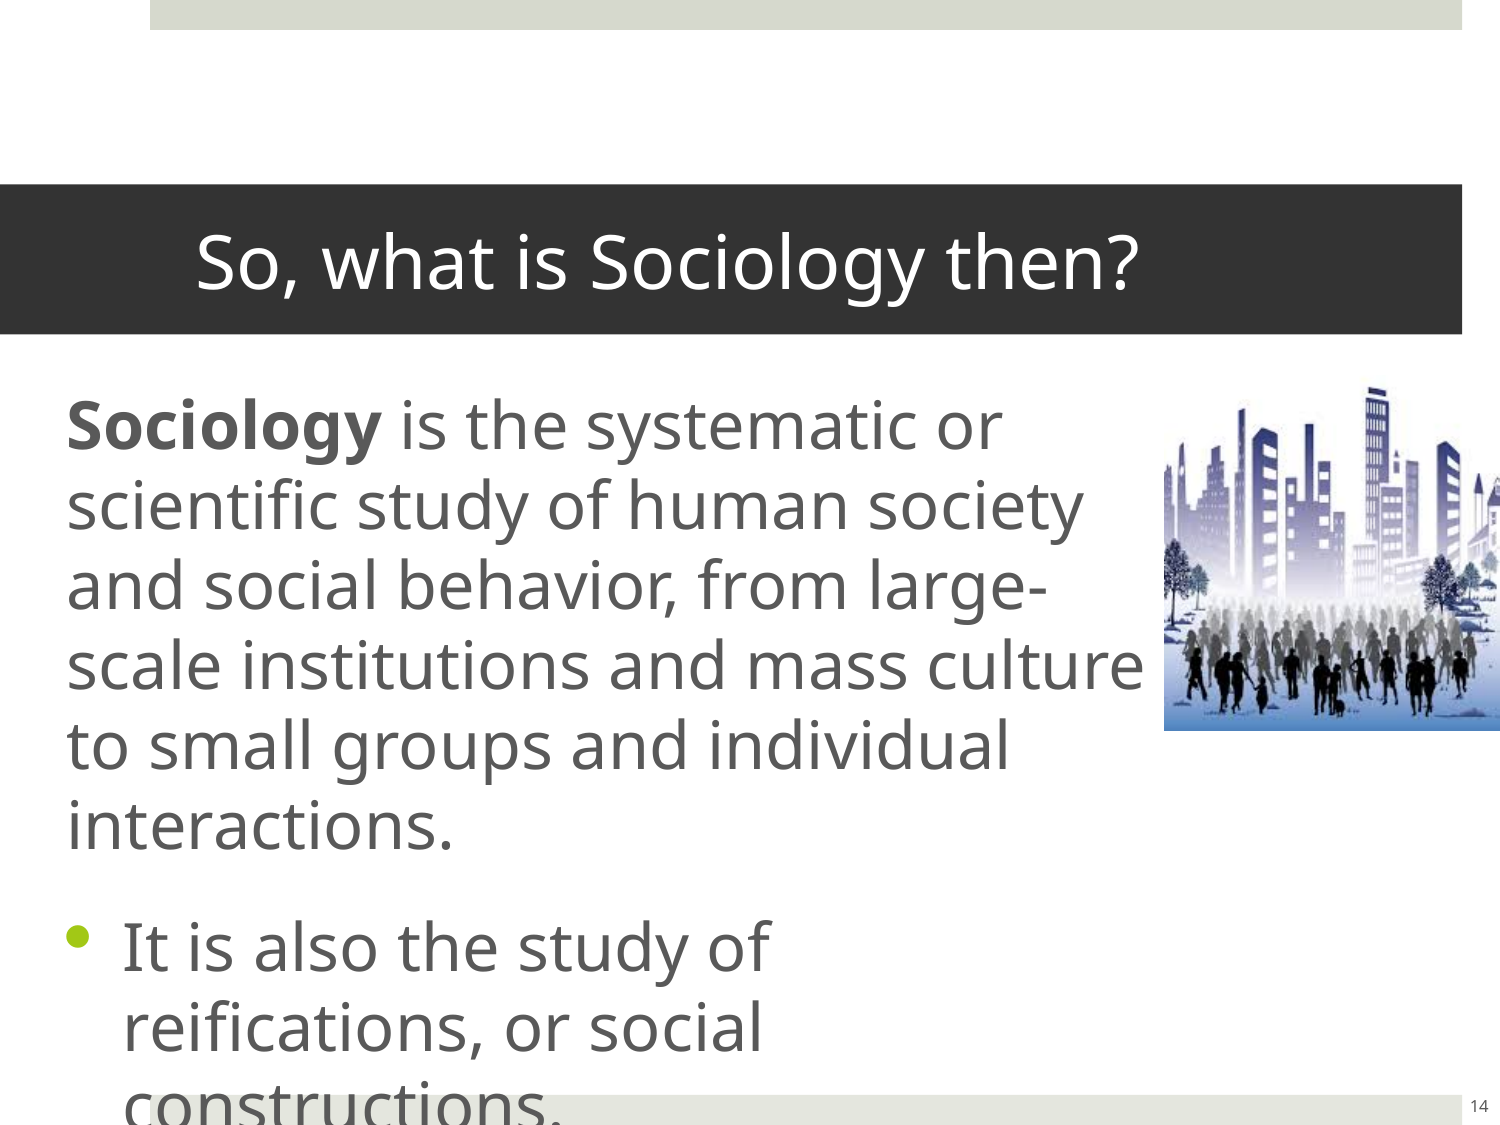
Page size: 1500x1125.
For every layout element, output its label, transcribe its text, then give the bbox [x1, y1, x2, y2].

slide_number 14 [1441, 1077, 1500, 1125]
picture [1164, 374, 1500, 731]
title So, what is Sociology then? [0, 184, 1463, 335]
list Sociology is the systematic or scientific study of human society and social behavior, from large-scale institutions and mass culture to small groups and individual interactions. It is also the study of reifications, or social constructions. [51, 375, 1166, 978]
